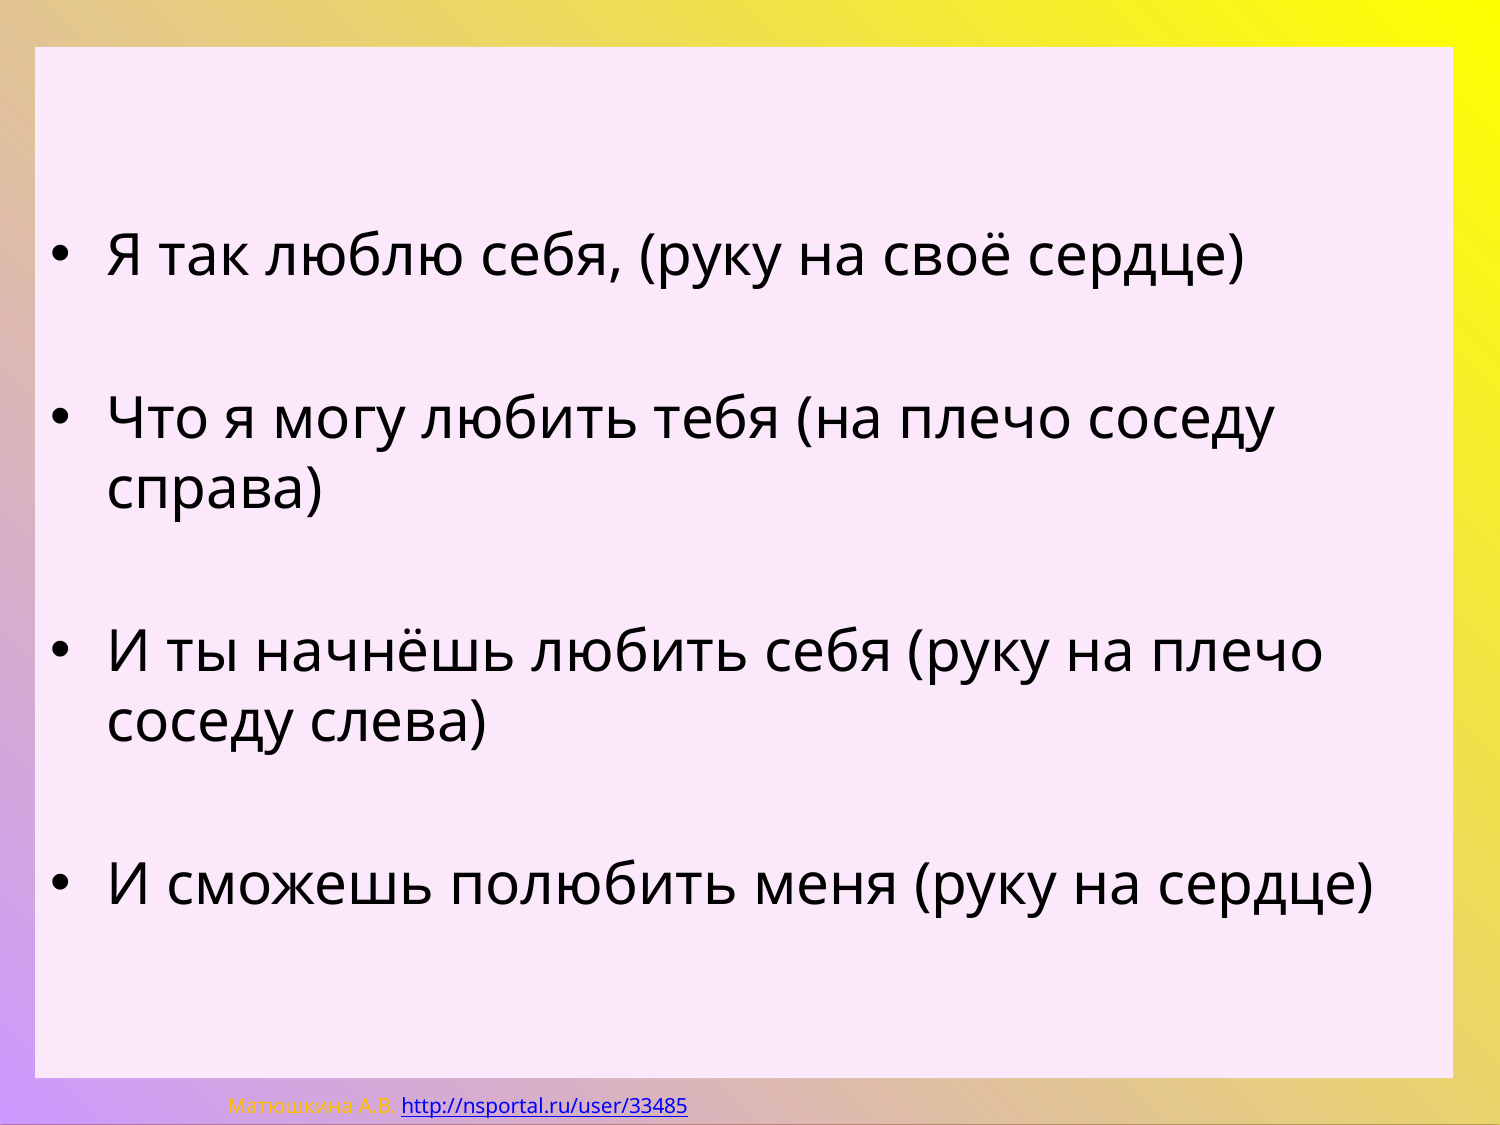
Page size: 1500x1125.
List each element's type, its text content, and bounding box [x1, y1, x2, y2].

list Я так люблю себя, (руку на своё сердце) Что я могу любить тебя (на плечо соседу справа) И ты начнёшь любить себя (руку на плечо соседу слева) И сможешь полюбить меня (руку на сердце) [35, 46, 1454, 1079]
